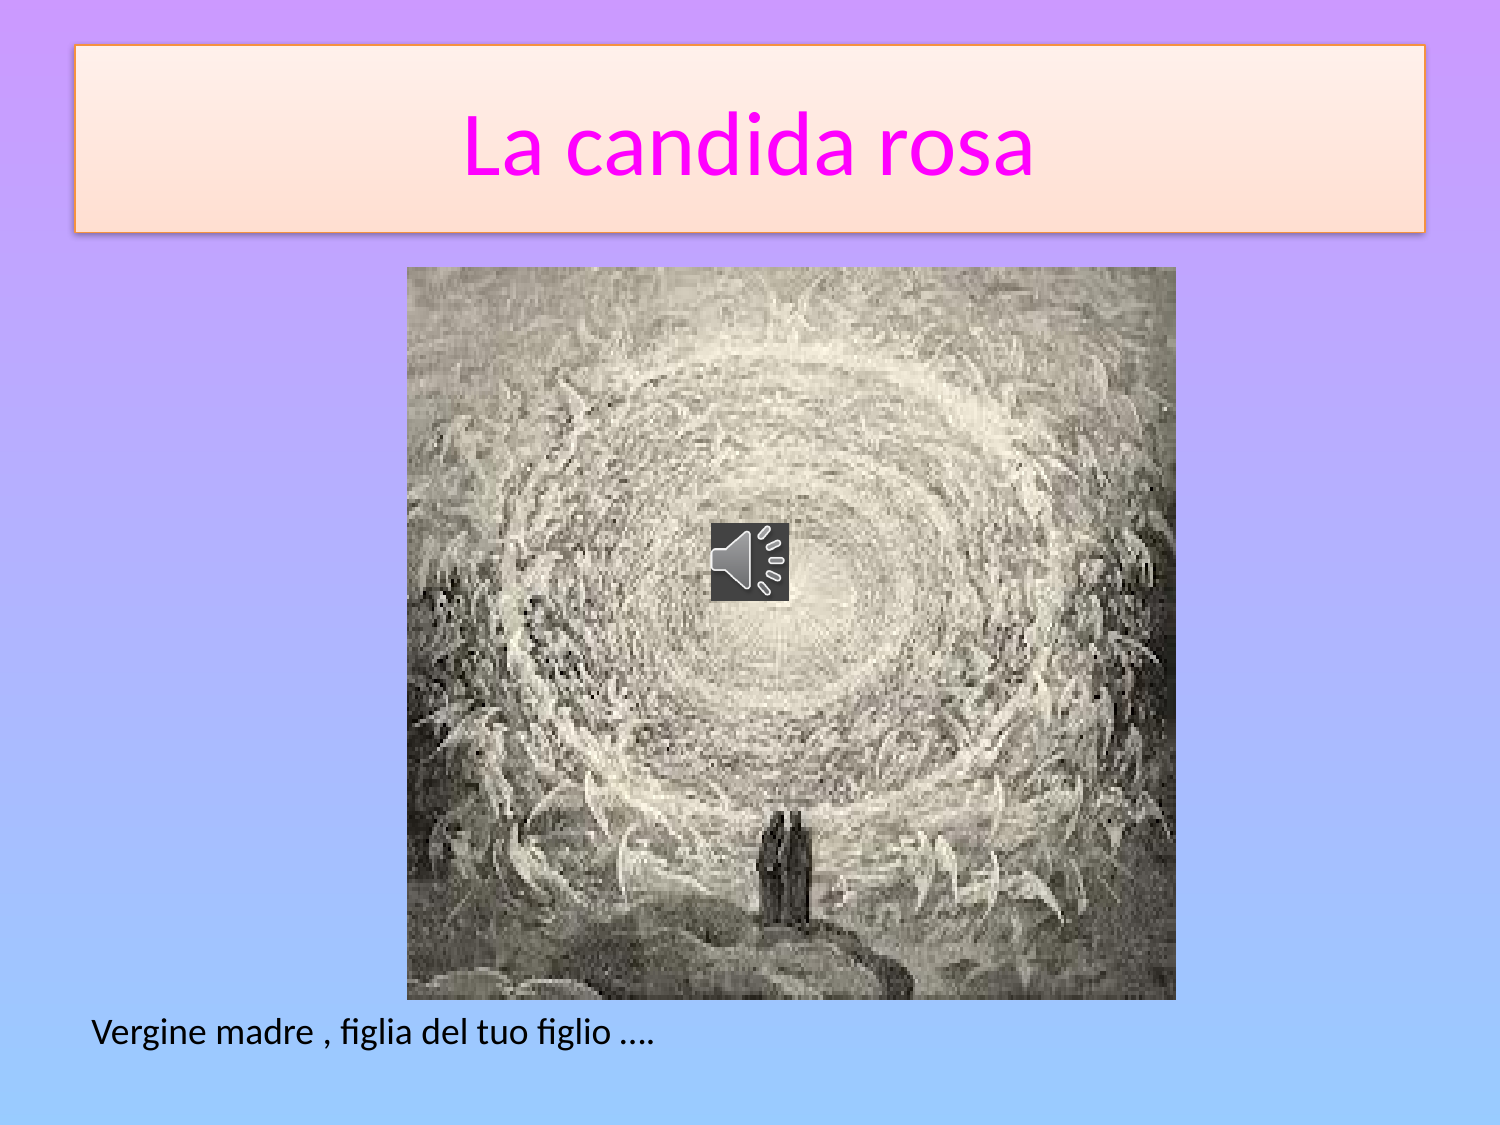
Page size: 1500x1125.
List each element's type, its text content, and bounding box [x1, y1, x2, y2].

picture [407, 266, 1176, 1000]
title La candida rosa [74, 44, 1426, 233]
text_box Vergine madre , figlia del tuo figlio …. [76, 999, 691, 1060]
